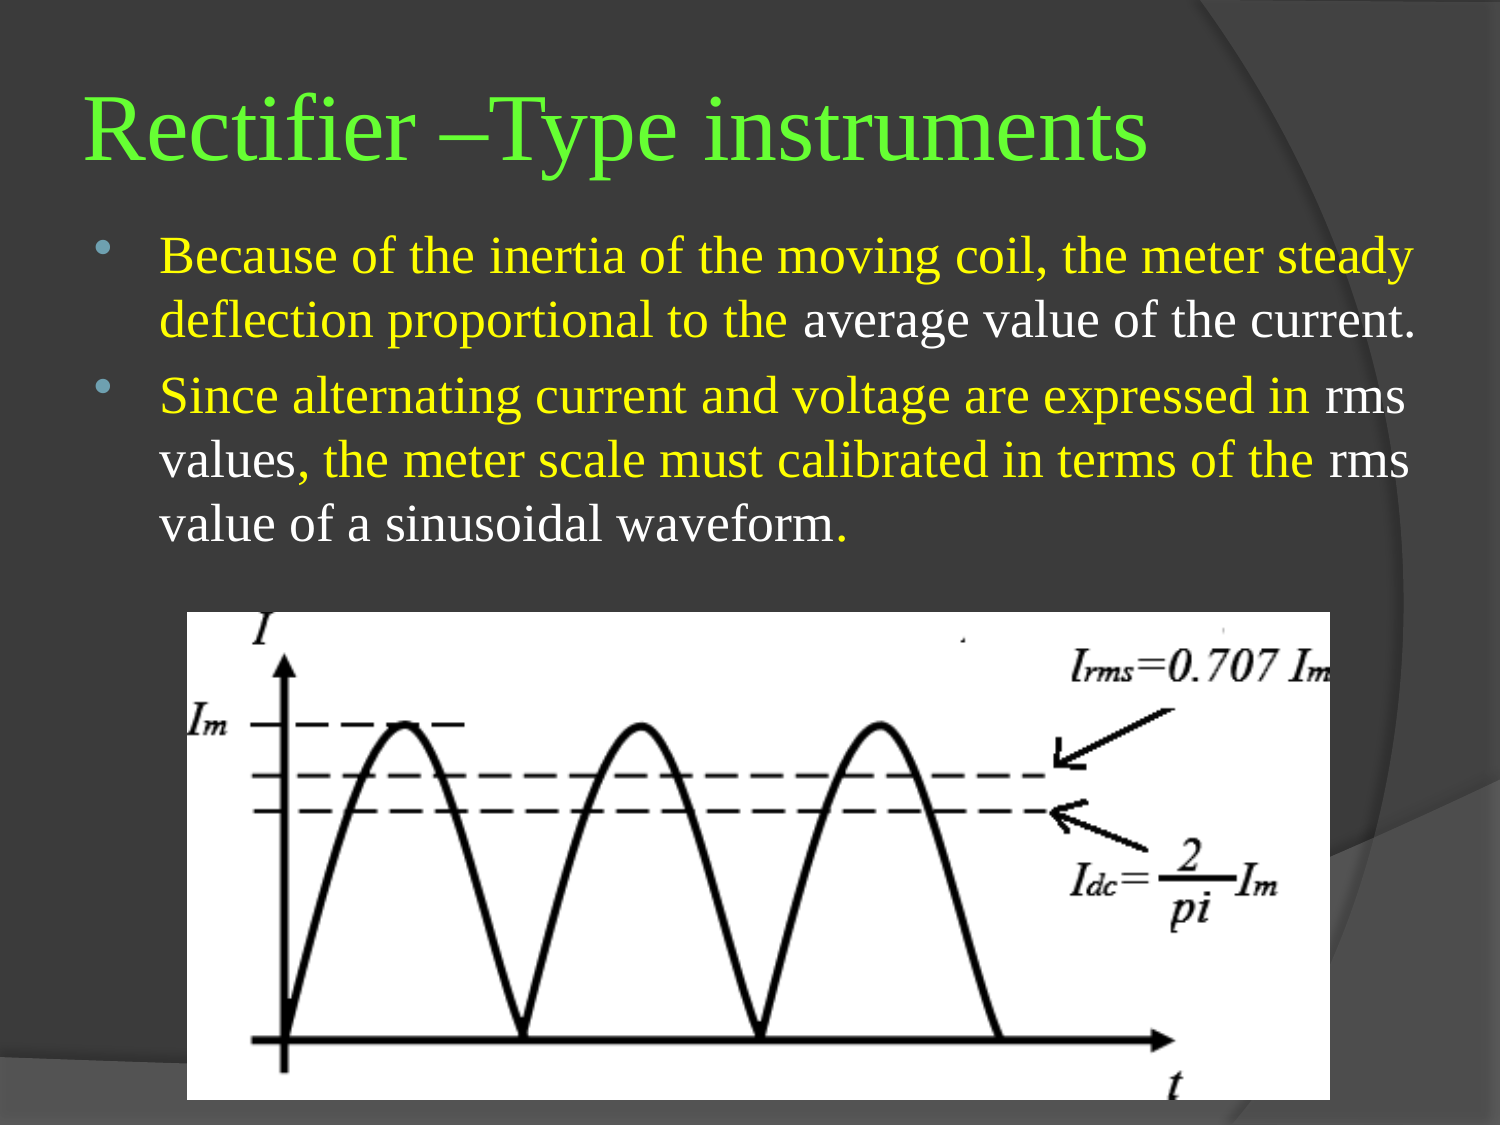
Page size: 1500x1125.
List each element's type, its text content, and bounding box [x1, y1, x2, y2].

picture [187, 612, 1330, 1101]
list Because of the inertia of the moving coil, the meter steady deflection proportional to the average value of the current. Since alternating current and voltage are expressed in rms values, the meter scale must calibrated in terms of the rms value of a sinusoidal waveform. [75, 212, 1438, 575]
title Rectifier –Type instruments [75, 45, 1425, 200]
